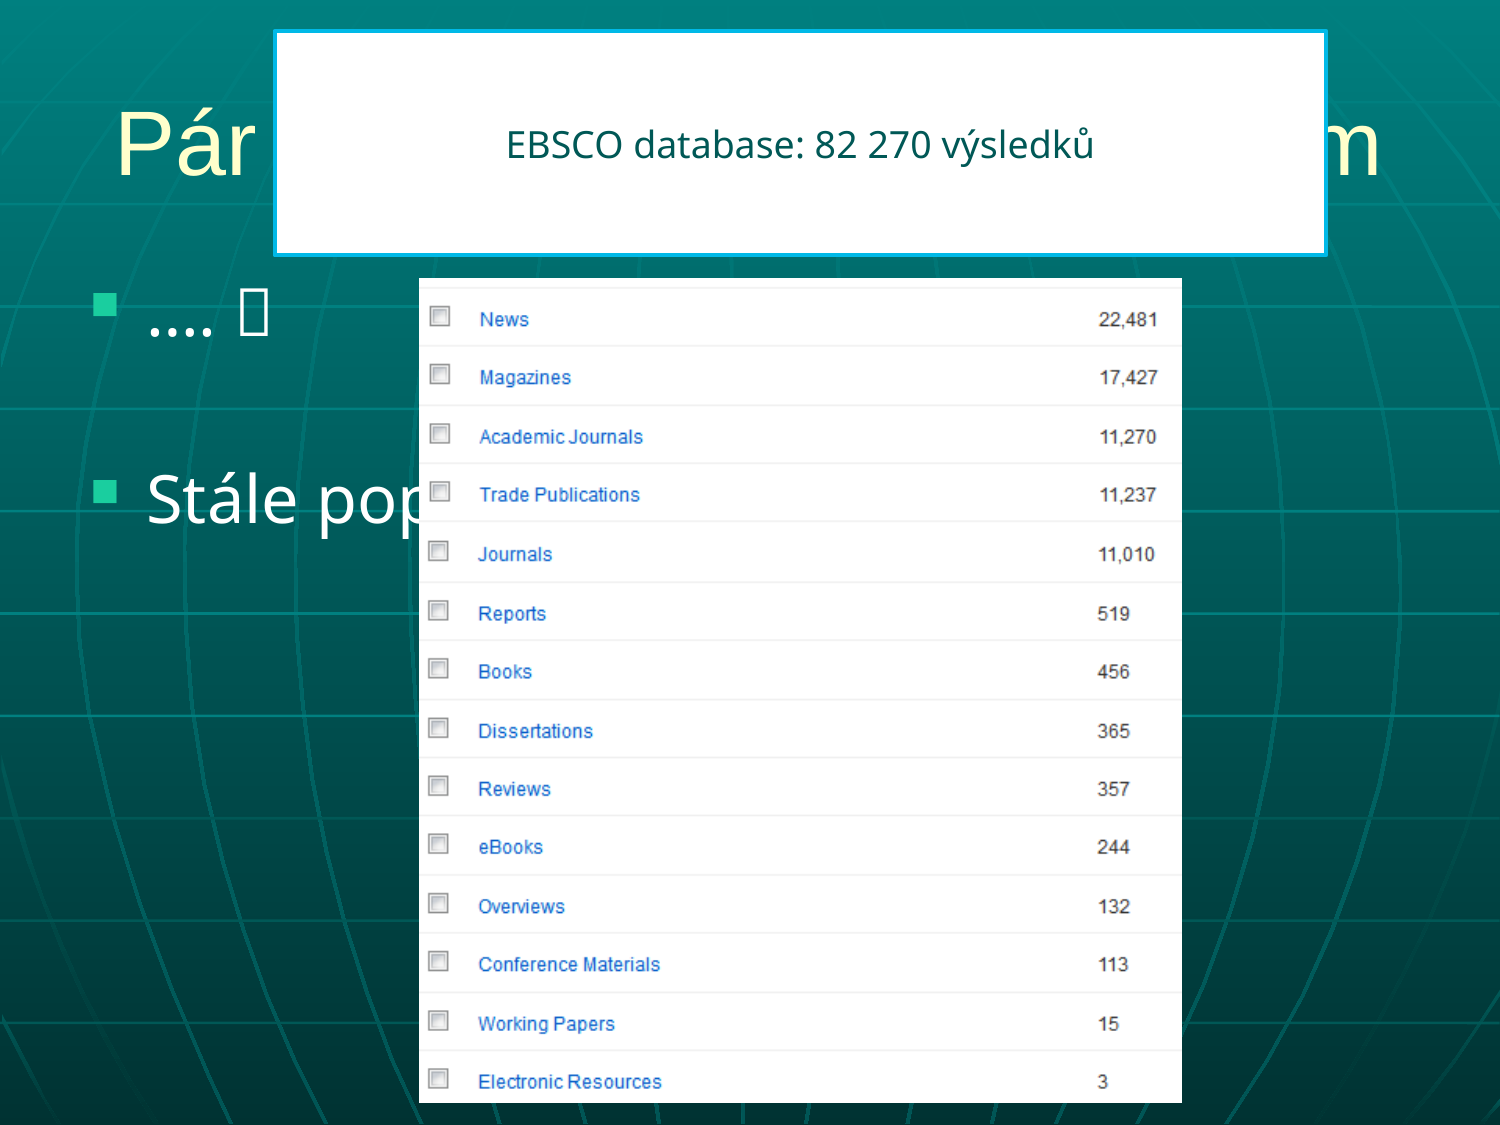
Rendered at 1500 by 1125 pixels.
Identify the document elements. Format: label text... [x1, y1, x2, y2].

text_box EBSCO database: 82 270 výsledků [273, 29, 1328, 257]
picture [418, 278, 1182, 1103]
list ….  Stále populární téma [75, 262, 1425, 1006]
title Pár poznámek k FB výzkumům [75, 45, 273, 233]
title Pár poznámek k FB výzkumům [1328, 45, 1425, 233]
